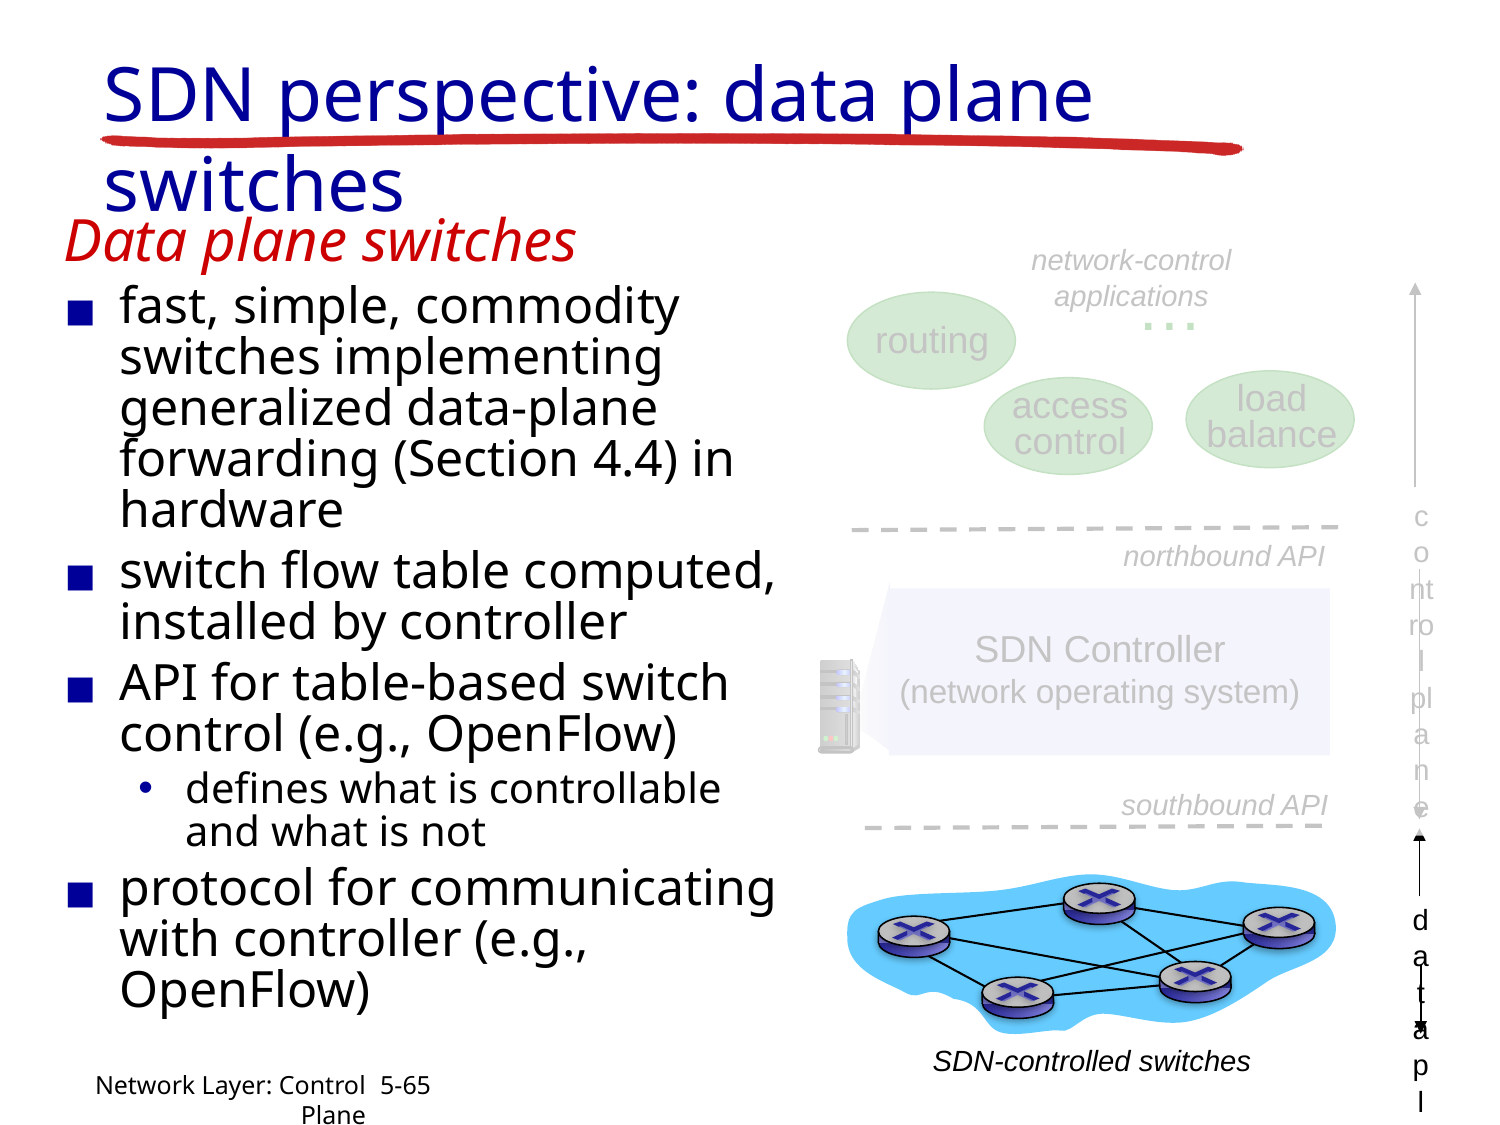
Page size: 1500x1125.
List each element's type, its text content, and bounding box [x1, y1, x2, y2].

list Data plane switches fast, simple, commodity switches implementing generalized data-plane forwarding (Section 4.4) in hardware switch flow table computed, installed by controller API for table-based switch control (e.g., OpenFlow) defines what is controllable and what is not protocol for communicating with controller (e.g., OpenFlow) [48, 206, 799, 1029]
text_box [785, 188, 1464, 836]
text_box SDN perspective: data plane switches [88, 38, 1264, 206]
picture [94, 127, 1257, 163]
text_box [818, 231, 1450, 1081]
slide_number 5-‹#› [365, 1062, 456, 1107]
footer Network Layer: Control Plane [23, 1062, 382, 1102]
